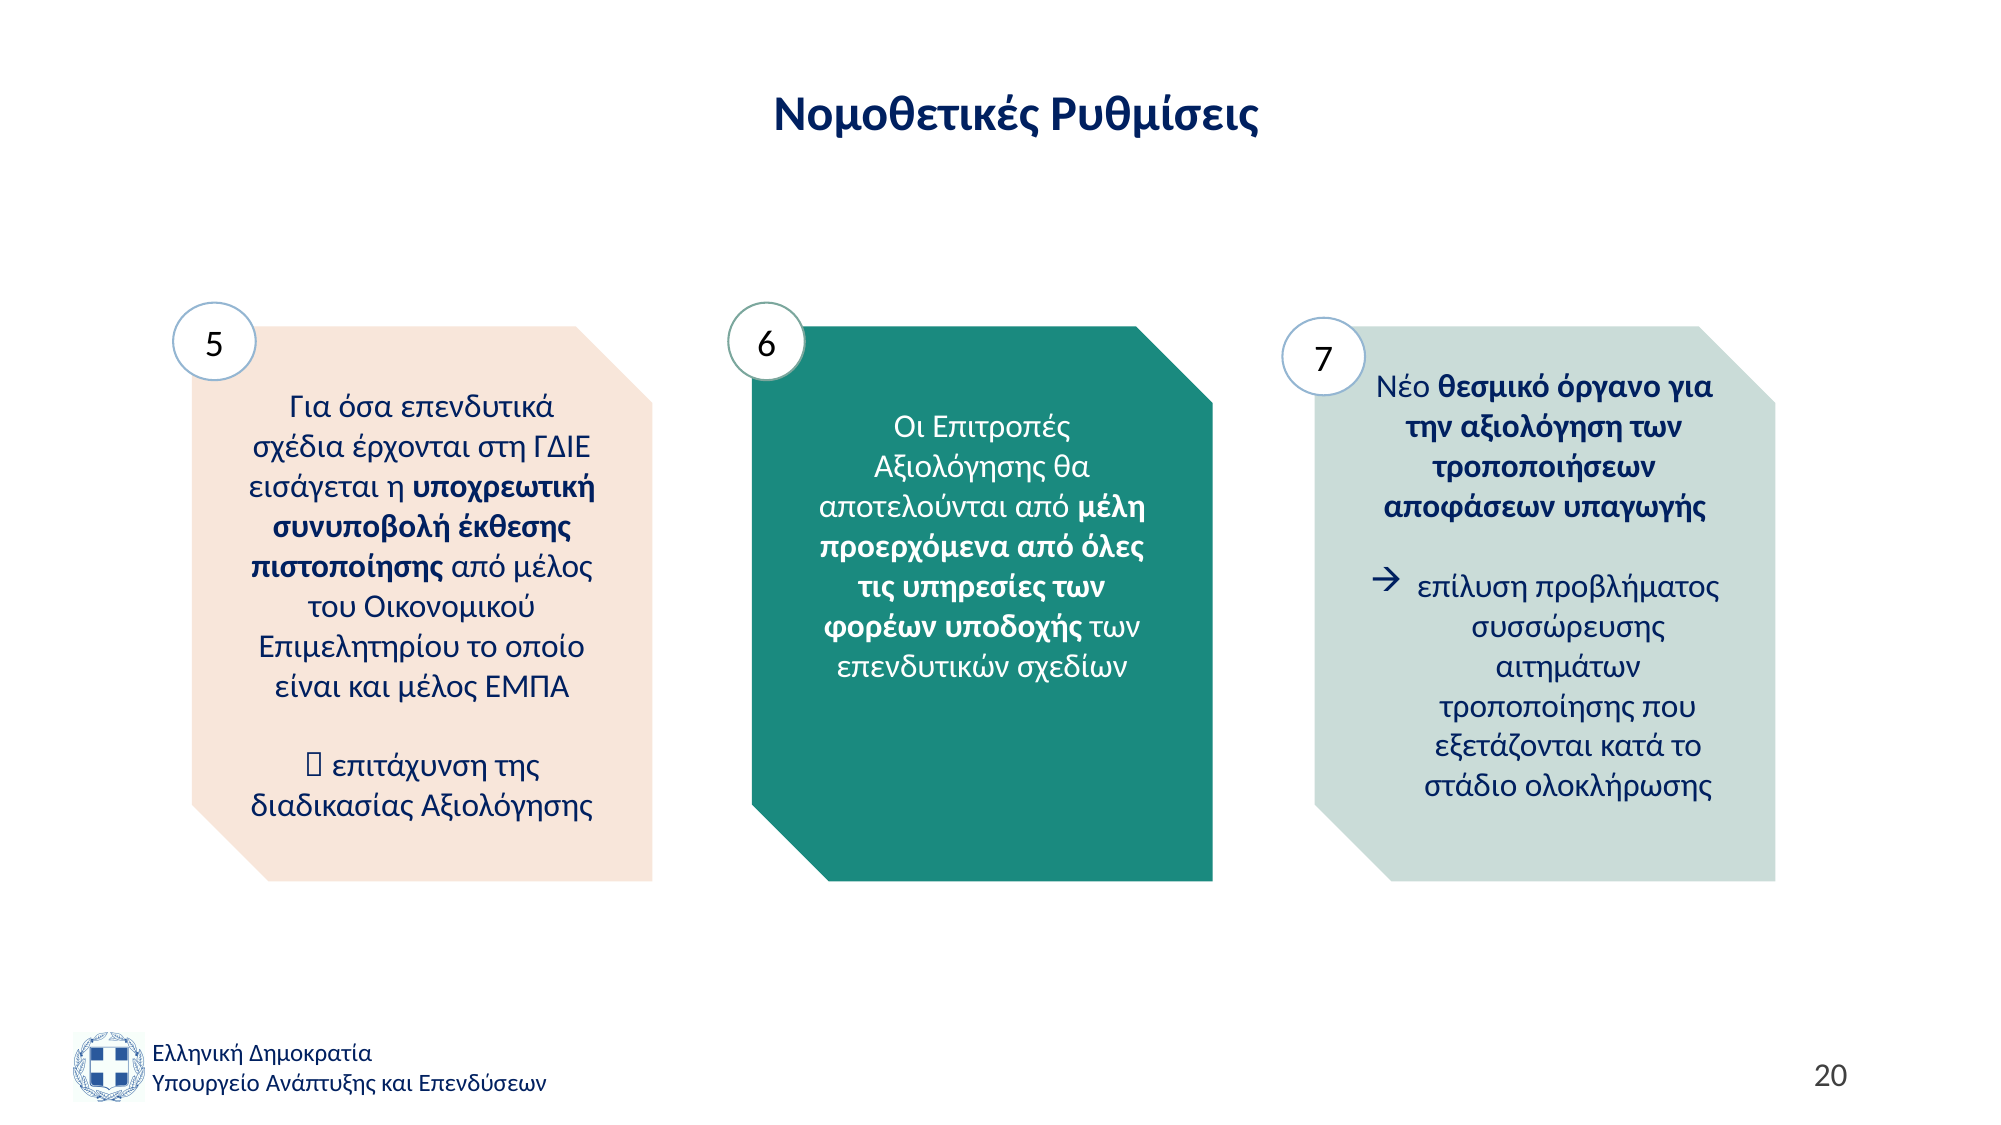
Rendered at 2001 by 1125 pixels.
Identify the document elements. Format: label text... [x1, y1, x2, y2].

text_box Για όσα επενδυτικά σχέδια έρχονται στη ΓΔΙΕ εισάγεται η υποχρεωτική συνυποβολή έκθεσης πιστοποίησης από μέλος του Οικονομικού Επιμελητηρίου το οποίο είναι και μέλος ΕΜΠΑ  επιτάχυνση της διαδικασίας Αξιολόγησης [190, 325, 654, 883]
text_box Ελληνική Δημοκρατία Υπουργείο Ανάπτυξης και Επενδύσεων [137, 1028, 1116, 1104]
text_box 5 [172, 301, 257, 382]
picture [73, 1032, 145, 1102]
text_box 6 [727, 301, 806, 382]
text_box Οι Επιτροπές Αξιολόγησης θα αποτελούνται από μέλη προερχόμενα από όλες τις υπηρεσίες των φορέων υποδοχής των επενδυτικών σχεδίων [750, 325, 1214, 883]
text_box 7 [1281, 316, 1367, 397]
slide_number 20 [1412, 1042, 1863, 1103]
text_box Νέο θεσμικό όργανο για την αξιολόγηση των τροποποιήσεων αποφάσεων υπαγωγής επίλυση προβλήματος συσσώρευσης αιτημάτων τροποποίησης που εξετάζονται κατά το στάδιο ολοκλήρωσης [1313, 325, 1777, 883]
text_box Νομοθετικές Ρυθμίσεις [116, 17, 1917, 205]
